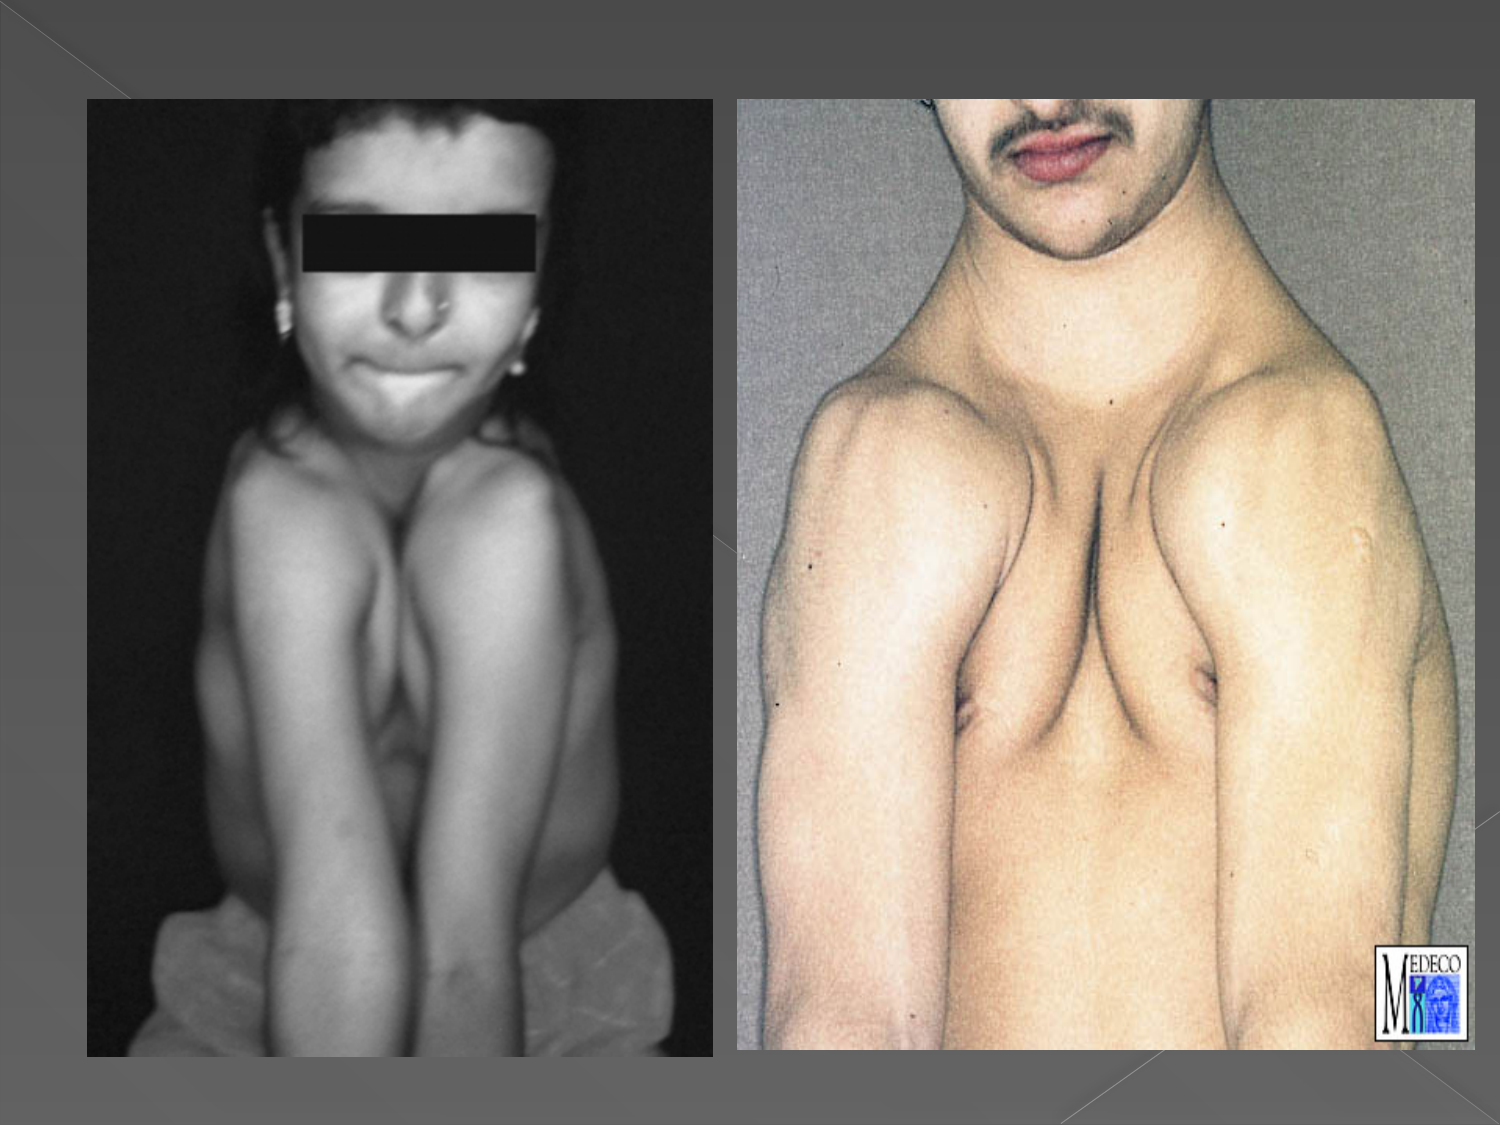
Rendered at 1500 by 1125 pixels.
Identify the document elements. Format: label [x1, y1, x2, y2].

picture [87, 99, 713, 1057]
picture [737, 99, 1476, 1051]
